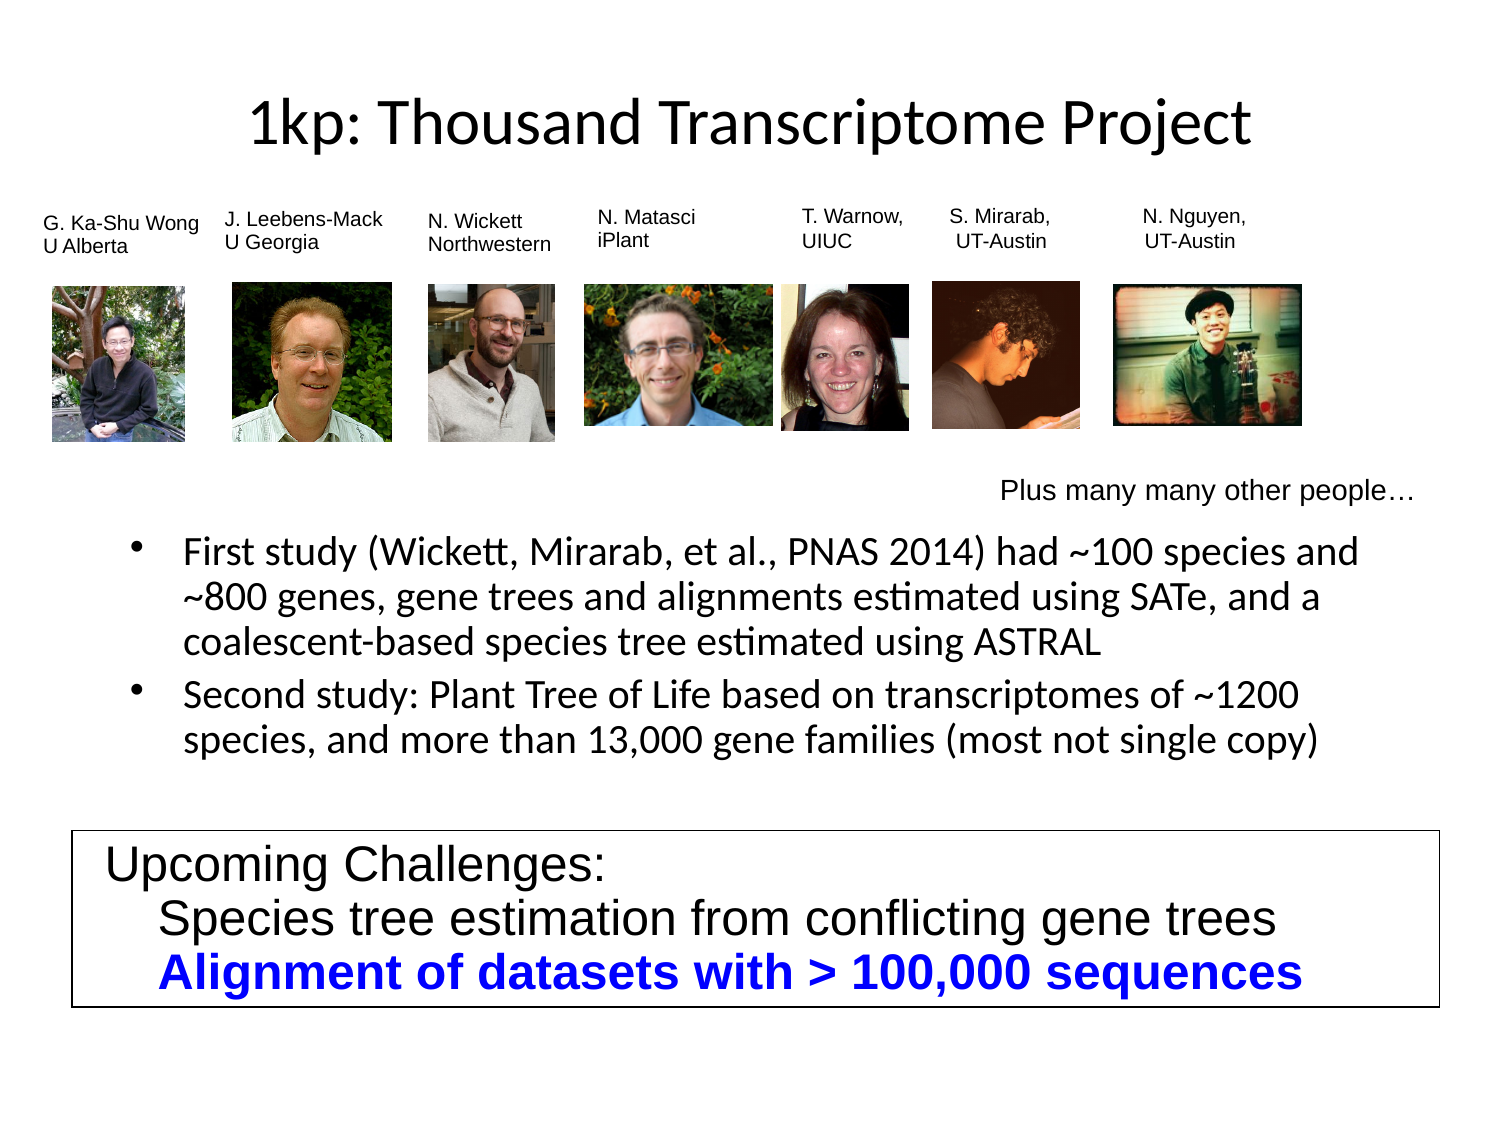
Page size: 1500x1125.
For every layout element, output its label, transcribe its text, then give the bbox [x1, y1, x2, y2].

list First study (Wickett, Mirarab, et al., PNAS 2014) had ~100 species and ~800 genes, gene trees and alignments estimated using SATe, and a coalescent-based species tree estimated using ASTRAL Second study: Plant Tree of Life based on transcriptomes of ~1200 species, and more than 13,000 gene families (most not single copy) Gene Tree Incongruence [112, 525, 1388, 797]
picture [780, 284, 910, 431]
text_box T. Warnow, S. Mirarab, N. Nguyen, UIUC UT-Austin UT-Austin [787, 195, 1315, 260]
picture [932, 281, 1080, 429]
picture [231, 282, 392, 442]
title 1kp: Thousand Transcriptome Project [112, 21, 1388, 210]
text_box J. Leebens-Mack U Georgia [211, 200, 429, 265]
text_box Upcoming Challenges: Species tree estimation from conflicting gene trees Alignment of datasets with > 100,000 sequences [72, 830, 1440, 1008]
text_box N. Matasci iPlant [584, 197, 728, 268]
picture [584, 284, 773, 426]
picture [1112, 283, 1302, 426]
picture [51, 286, 185, 442]
text_box N. Wickett Northwestern [414, 201, 584, 266]
text_box Plus many many other people… [985, 463, 1432, 574]
text_box G. Ka-Shu Wong U Alberta [29, 203, 261, 268]
picture [428, 284, 555, 442]
